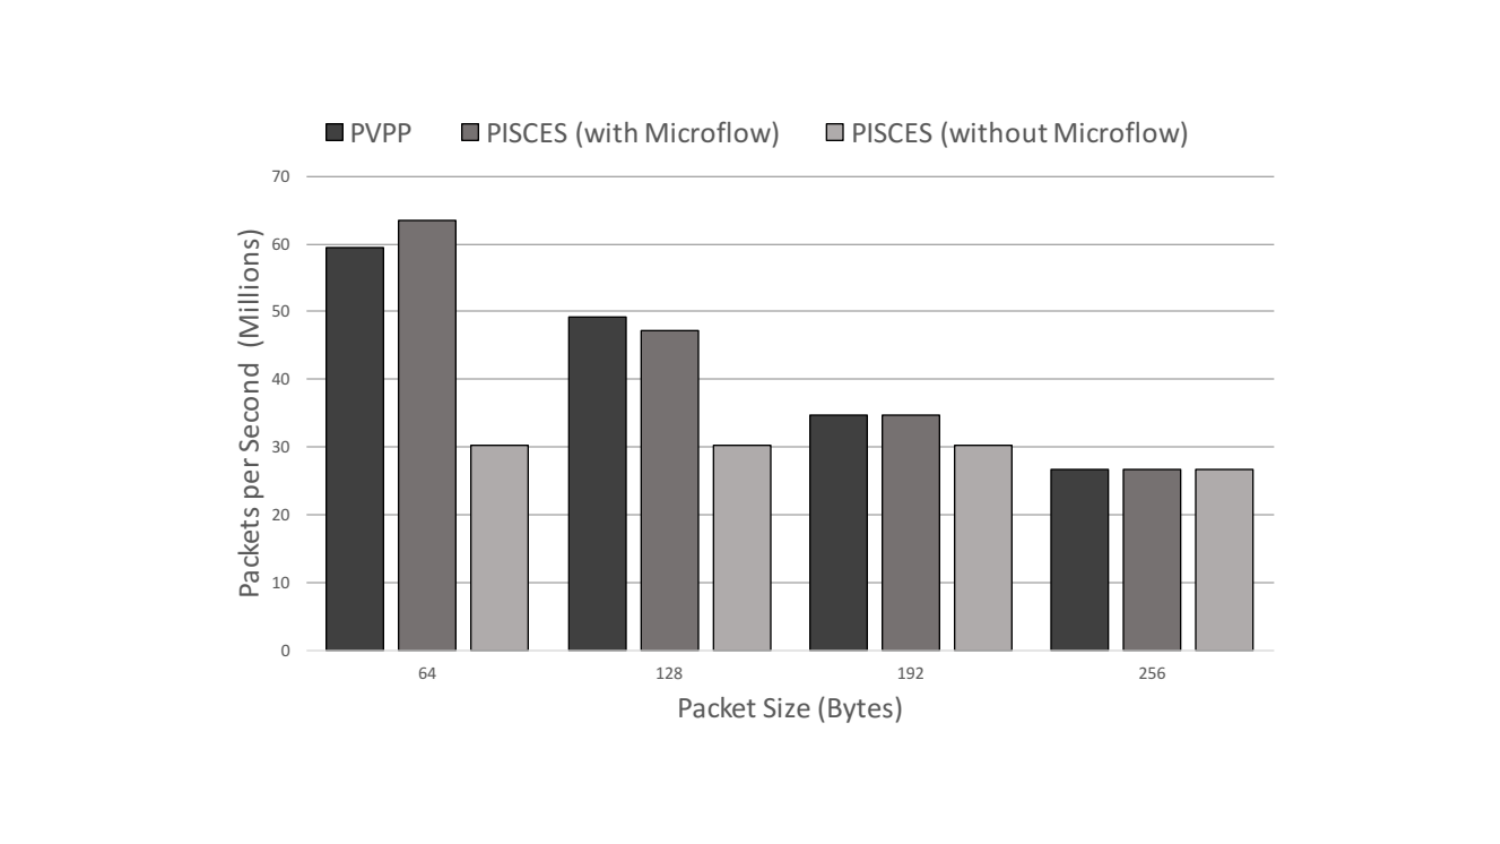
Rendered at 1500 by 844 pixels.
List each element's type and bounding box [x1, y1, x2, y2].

picture [208, 96, 1291, 746]
